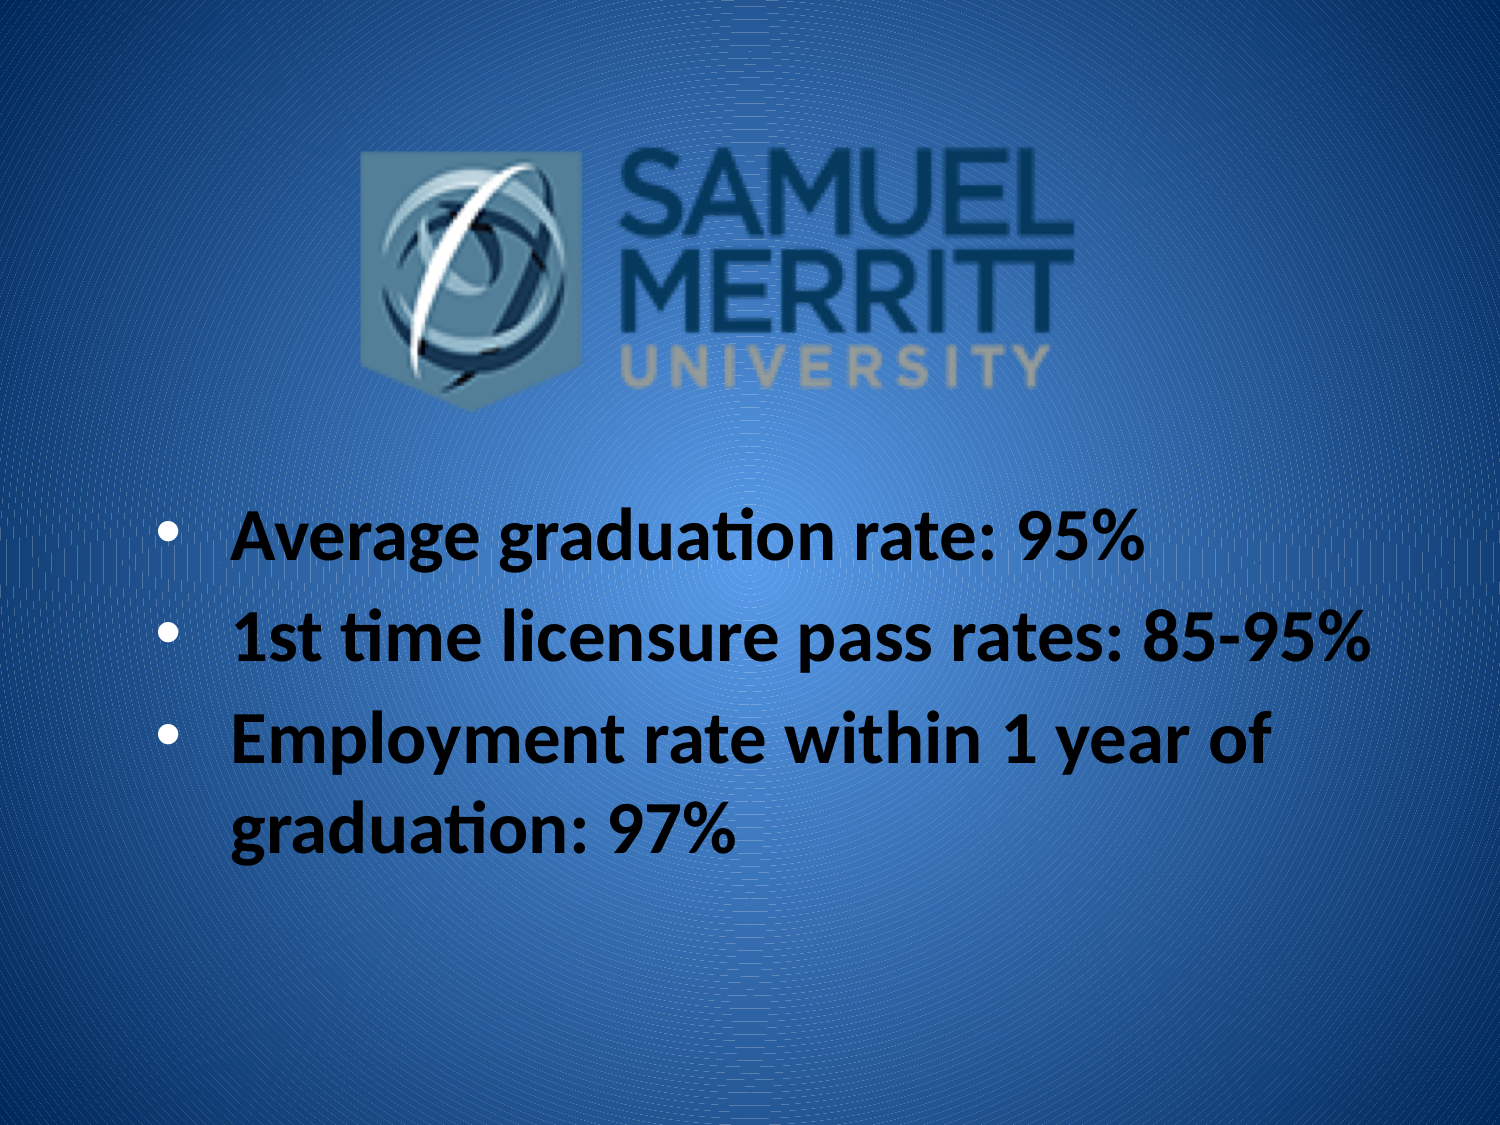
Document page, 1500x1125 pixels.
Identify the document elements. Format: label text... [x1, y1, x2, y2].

picture [324, 124, 1226, 440]
list Average graduation rate: 95% 1st time licensure pass rates: 85-95% Employment rate within 1 year of graduation: 97% [75, 99, 1425, 1000]
